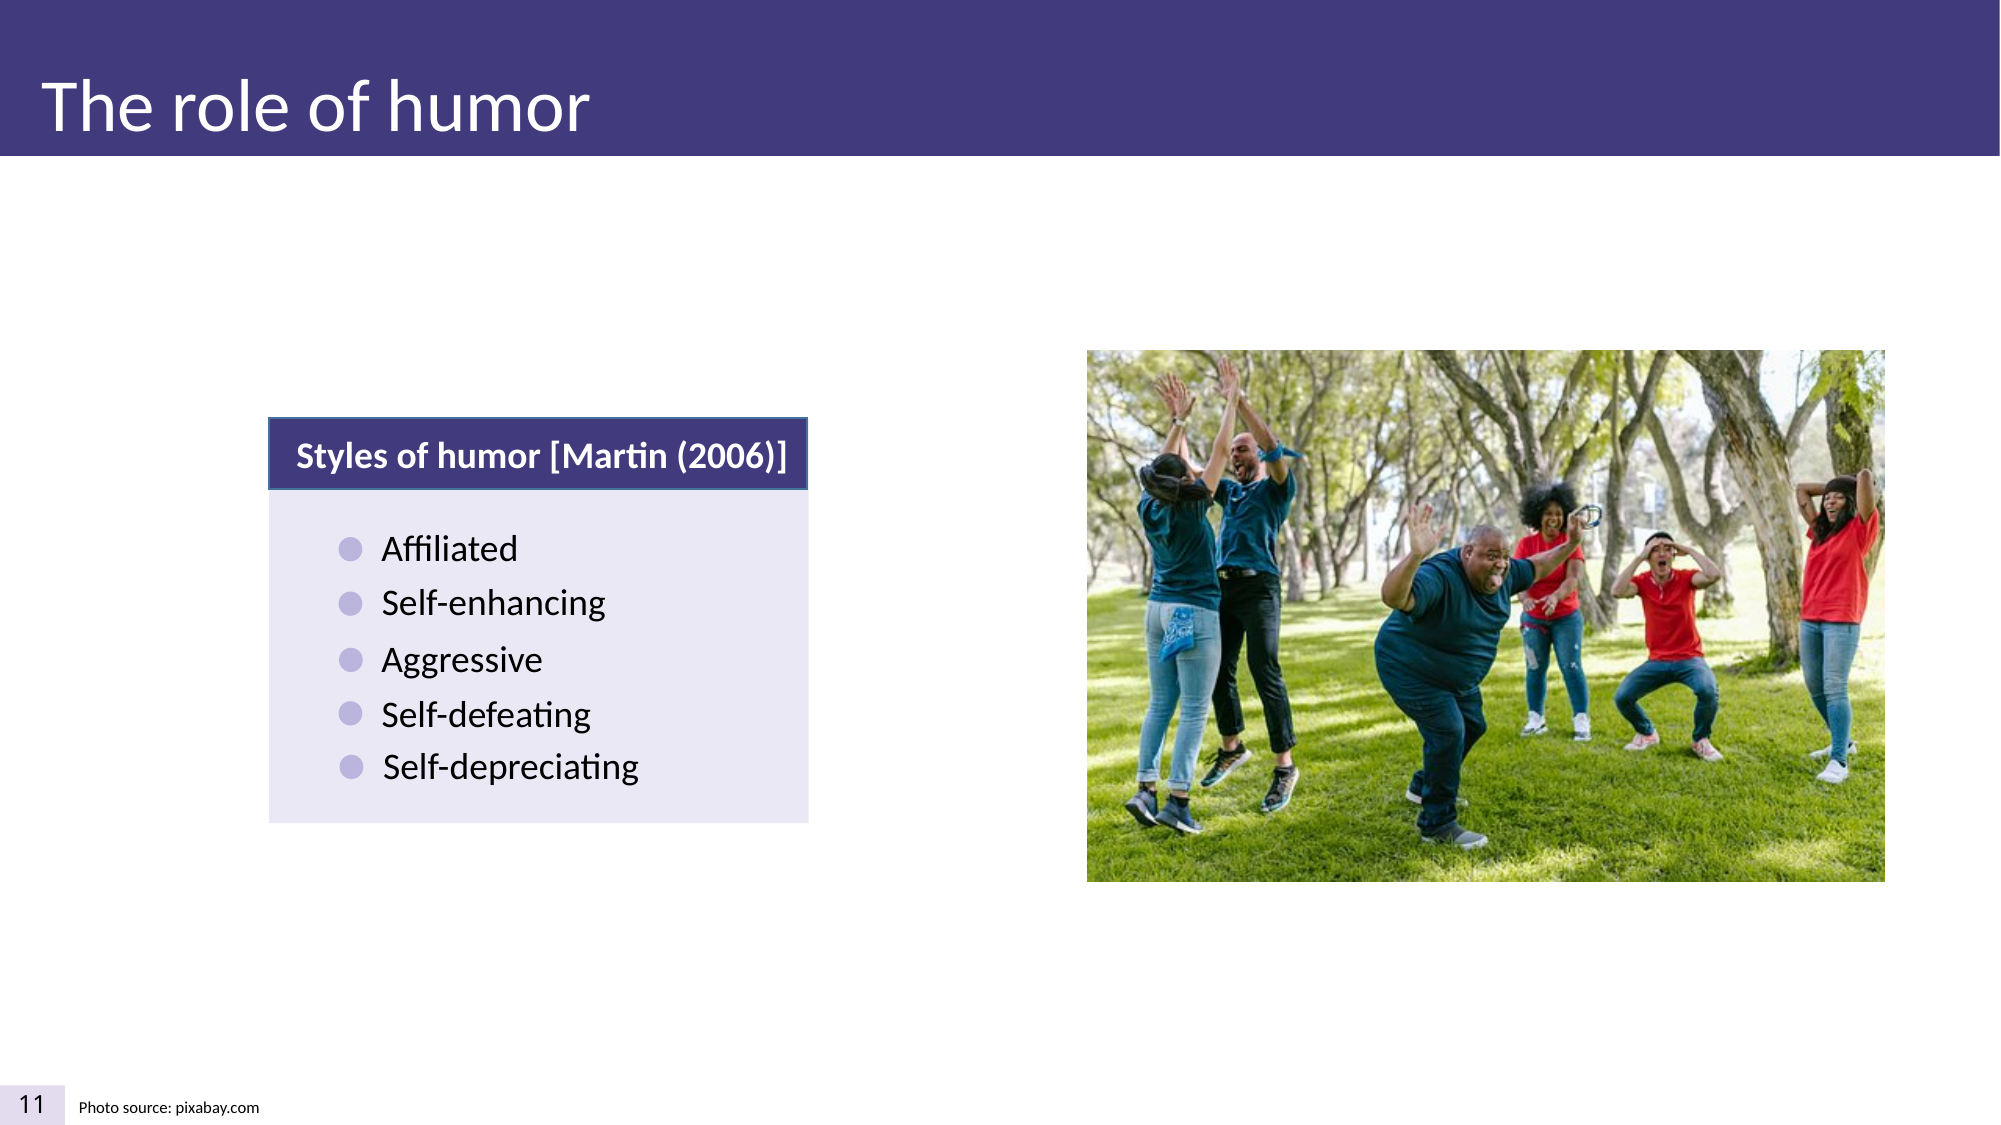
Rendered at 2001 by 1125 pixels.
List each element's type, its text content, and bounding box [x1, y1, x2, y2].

text_box Photo source: pixabay.com [63, 1089, 275, 1125]
text_box The role of humor [26, 48, 608, 154]
text_box [0, 0, 2000, 157]
text_box 11 [0, 1084, 66, 1125]
picture [1087, 350, 1885, 882]
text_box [269, 418, 809, 824]
